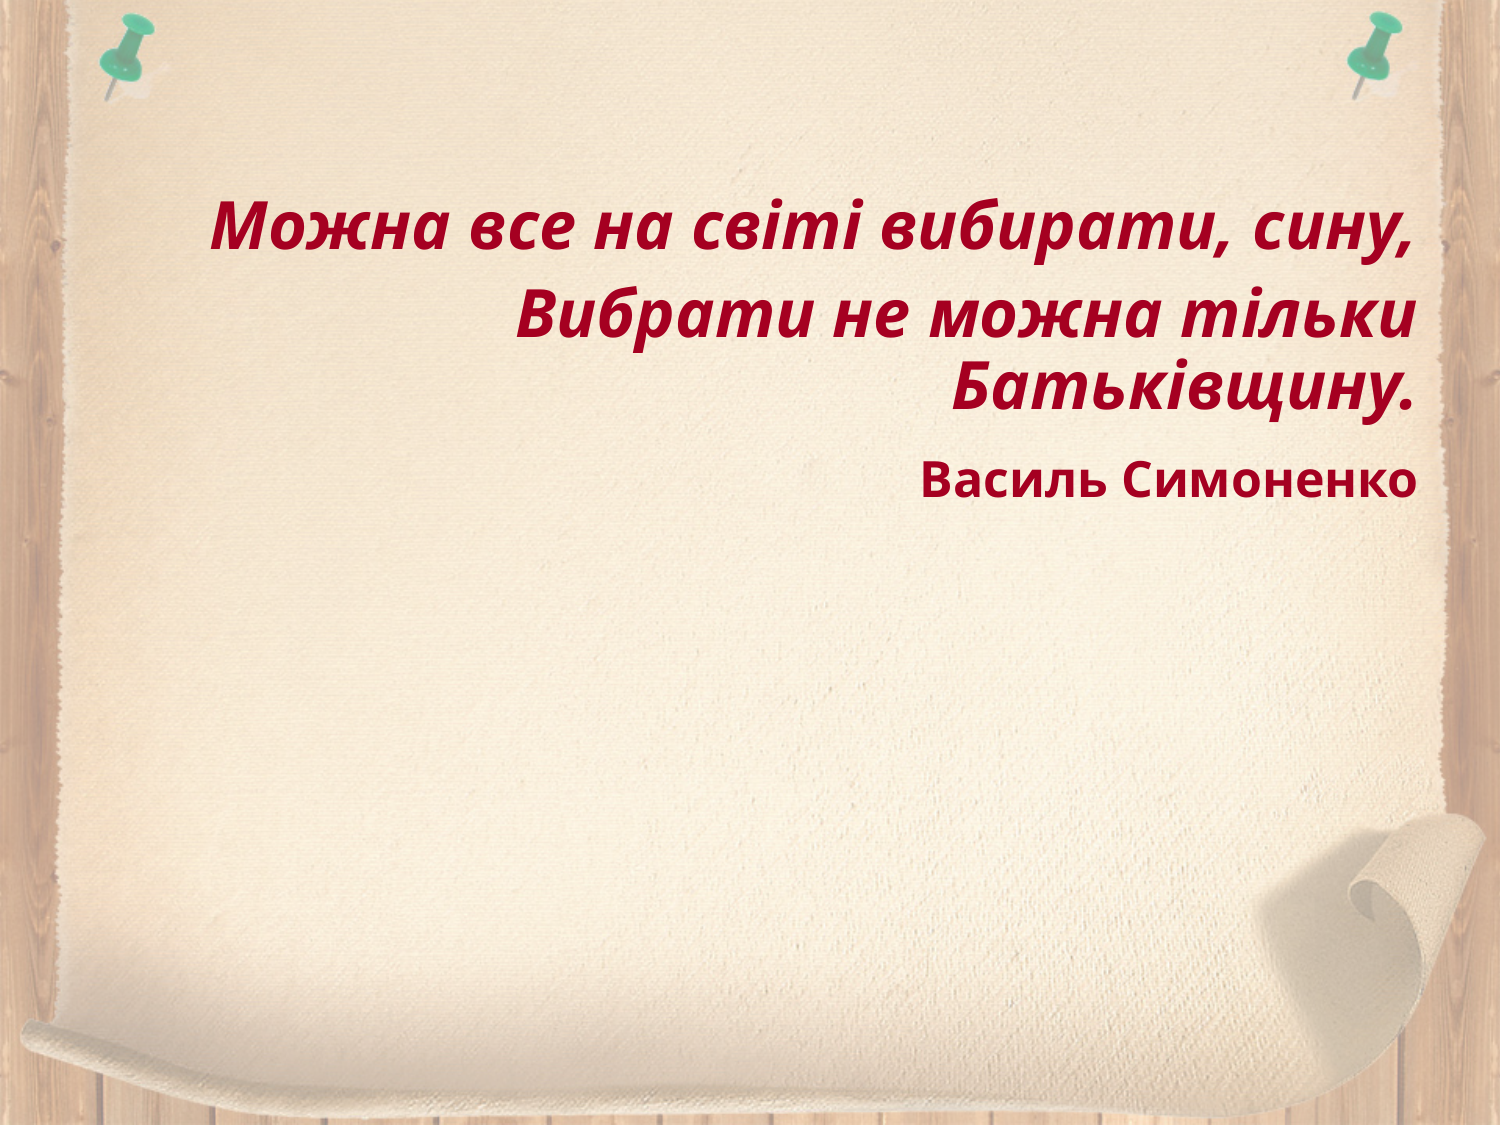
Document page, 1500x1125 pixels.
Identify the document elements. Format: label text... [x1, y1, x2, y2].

list Можна все на світі вибирати, сину, Вибрати не можна тільки Батьківщину. Василь Симоненко [88, 184, 1434, 751]
